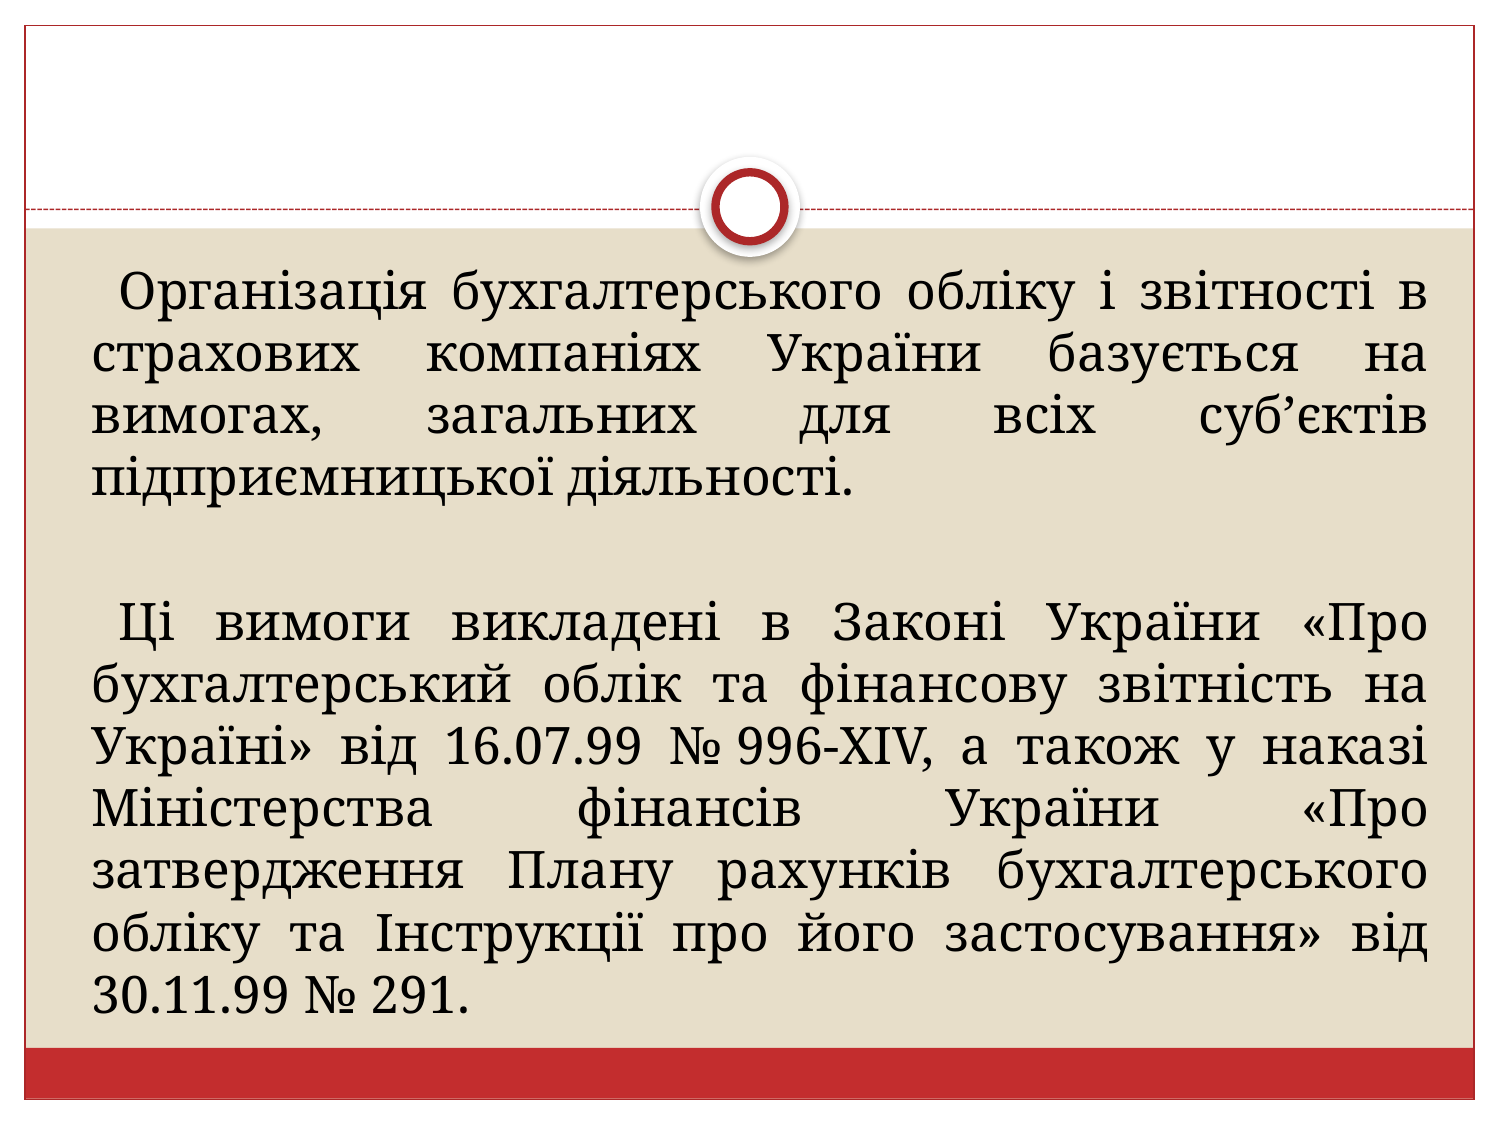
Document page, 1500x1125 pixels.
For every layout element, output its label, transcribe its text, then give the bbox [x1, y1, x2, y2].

list Організація бухгалтерського обліку і звітності в страхових компаніях України базується на вимогах, загальних для всіх суб’єктів підприємницької діяльності. Ці вимоги викладені в Законі України «Про бухгалтерський облік та фінансову звітність на Україні» від 16.07.99 № 996-ХІV, а також у наказі Міністерства фінансів України «Про затвердження Плану рахунків бухгалтерського обліку та Інструкції про його застосування» від 30.11.99 № 291. [49, 250, 1445, 1035]
